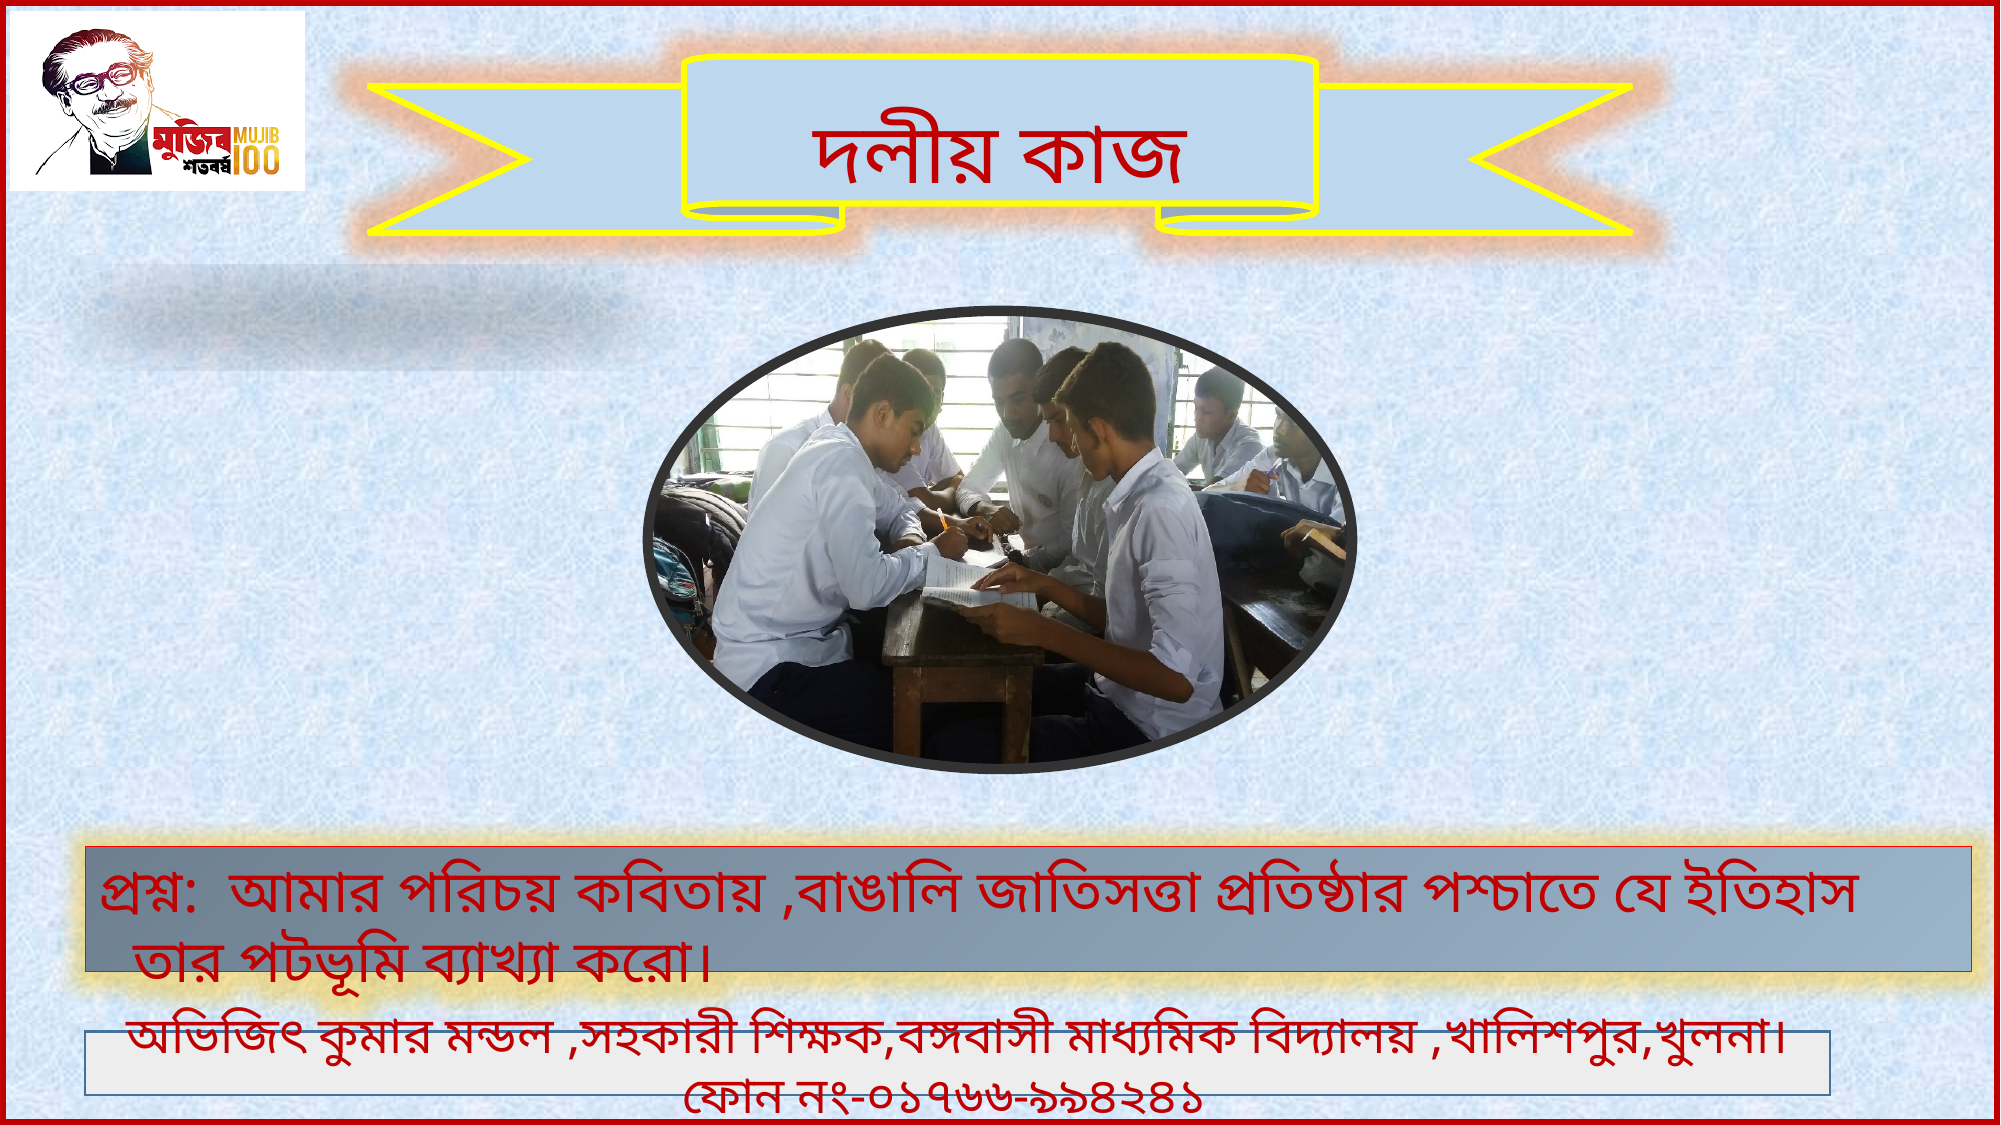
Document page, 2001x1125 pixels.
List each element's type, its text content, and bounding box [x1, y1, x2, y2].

text_box প্রশ্ন: আমার পরিচয় কবিতায় ,বাঙালি জাতিসত্তা প্রতিষ্ঠার পশ্চাতে যে ইতিহাস তার পটভূমি ব্যাখ্যা করো। [85, 846, 1972, 972]
text_box দলীয় কাজ [367, 56, 1633, 234]
picture [10, 11, 305, 191]
picture [647, 310, 1353, 769]
text_box অভিজিৎ কুমার মন্ডল ,সহকারী শিক্ষক,বঙ্গবাসী মাধ্যমিক বিদ্যালয় ,খালিশপুর,খুলনা।ফোন নং-০১৭৬৬-৯৯৪২৪১ [84, 1030, 1831, 1096]
text_box [0, 0, 2000, 1125]
